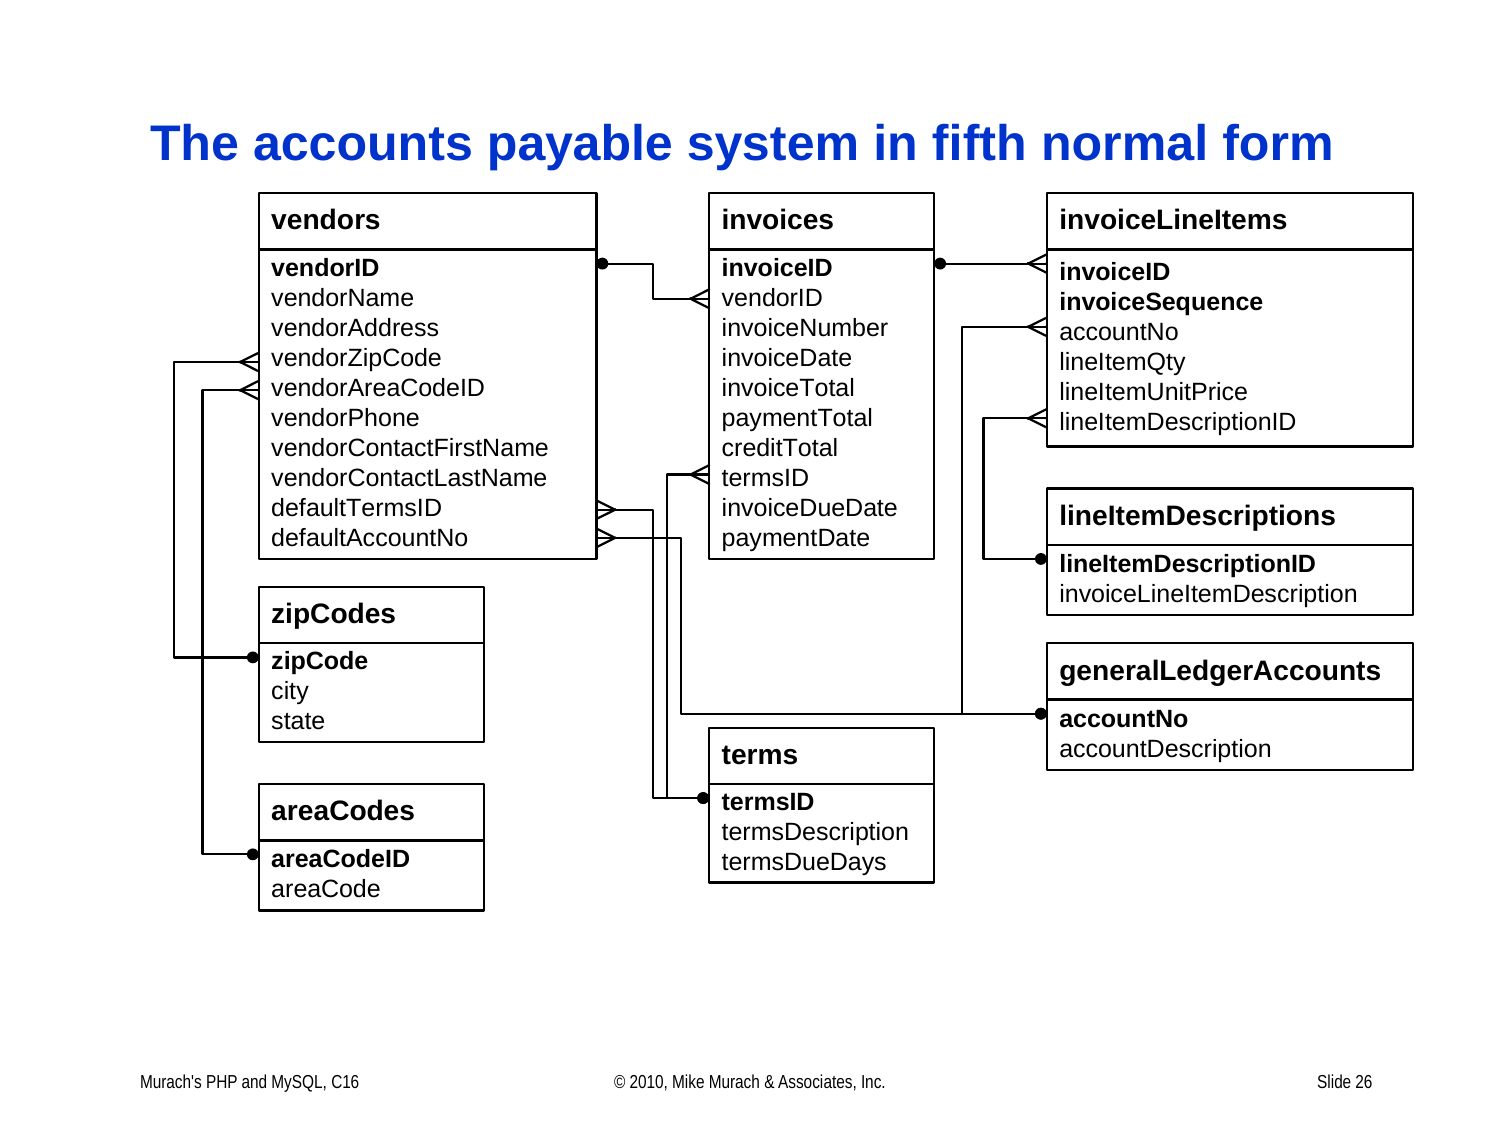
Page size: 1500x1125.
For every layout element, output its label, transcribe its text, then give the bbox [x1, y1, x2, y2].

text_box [149, 112, 1376, 186]
slide_number Slide 26 [1074, 1025, 1388, 1100]
picture [149, 187, 1419, 917]
footer © 2010, Mike Murach & Associates, Inc. [474, 1025, 1025, 1100]
slide_number Murach's PHP and MySQL, C16 [125, 1025, 450, 1100]
